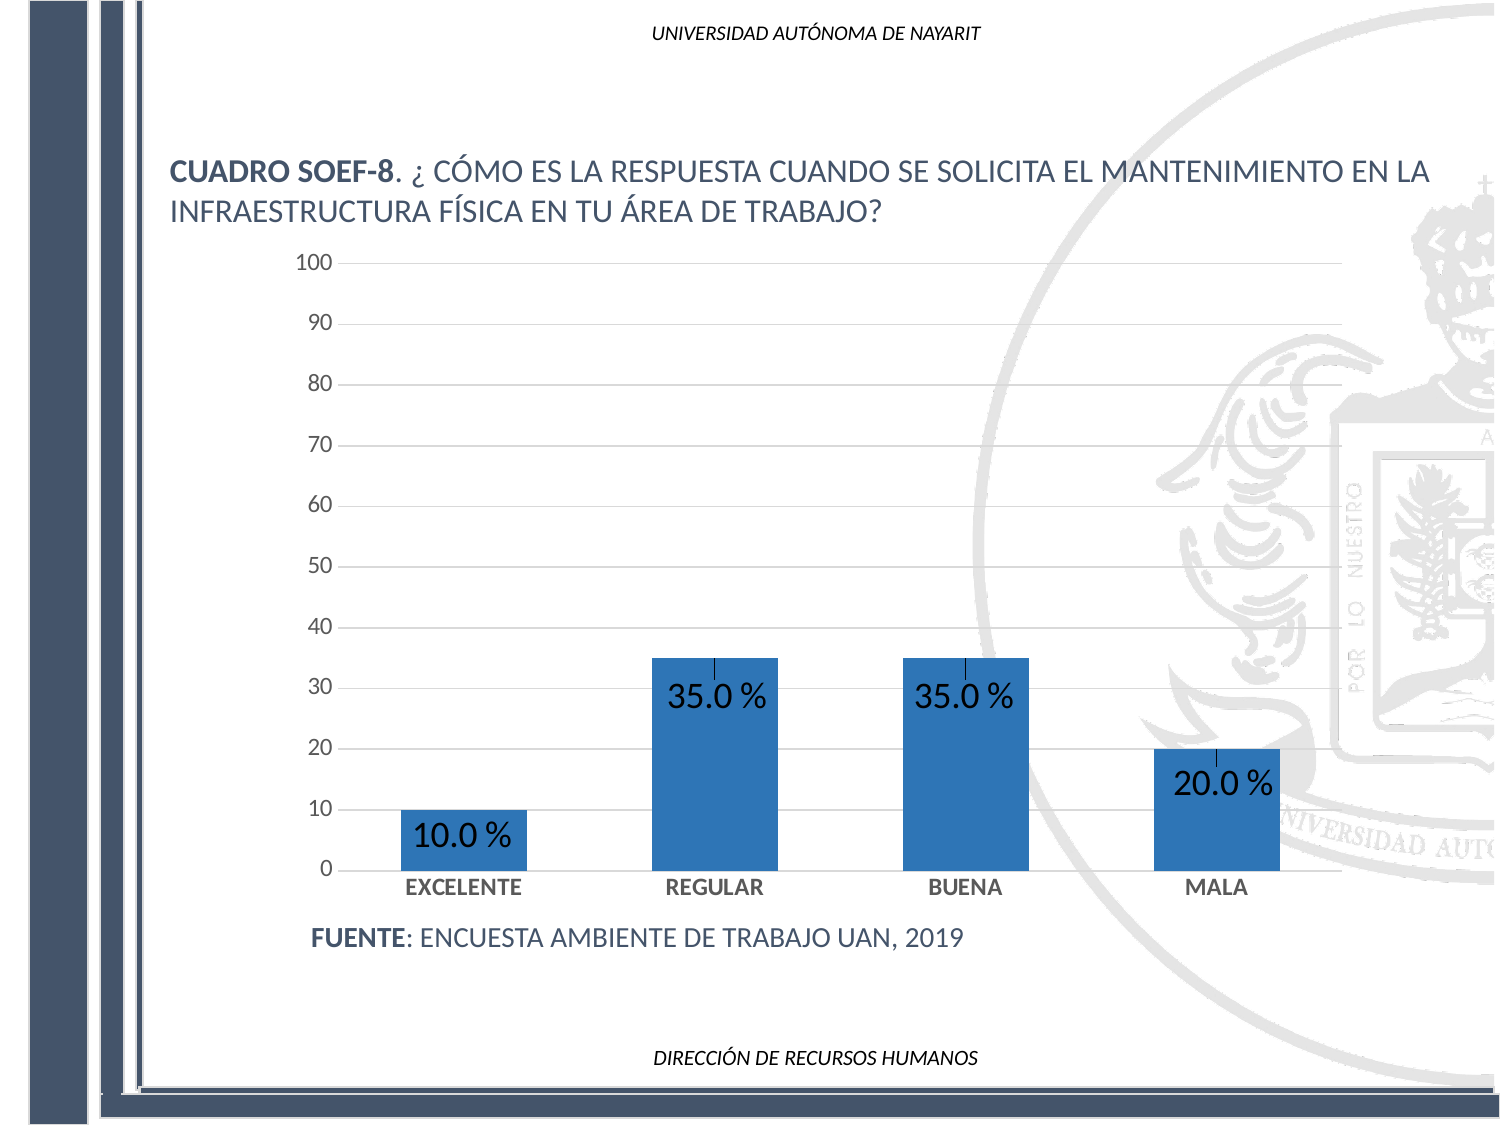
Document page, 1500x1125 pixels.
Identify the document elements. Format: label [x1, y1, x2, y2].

chart [273, 237, 1365, 916]
text_box [29, 0, 1500, 1125]
